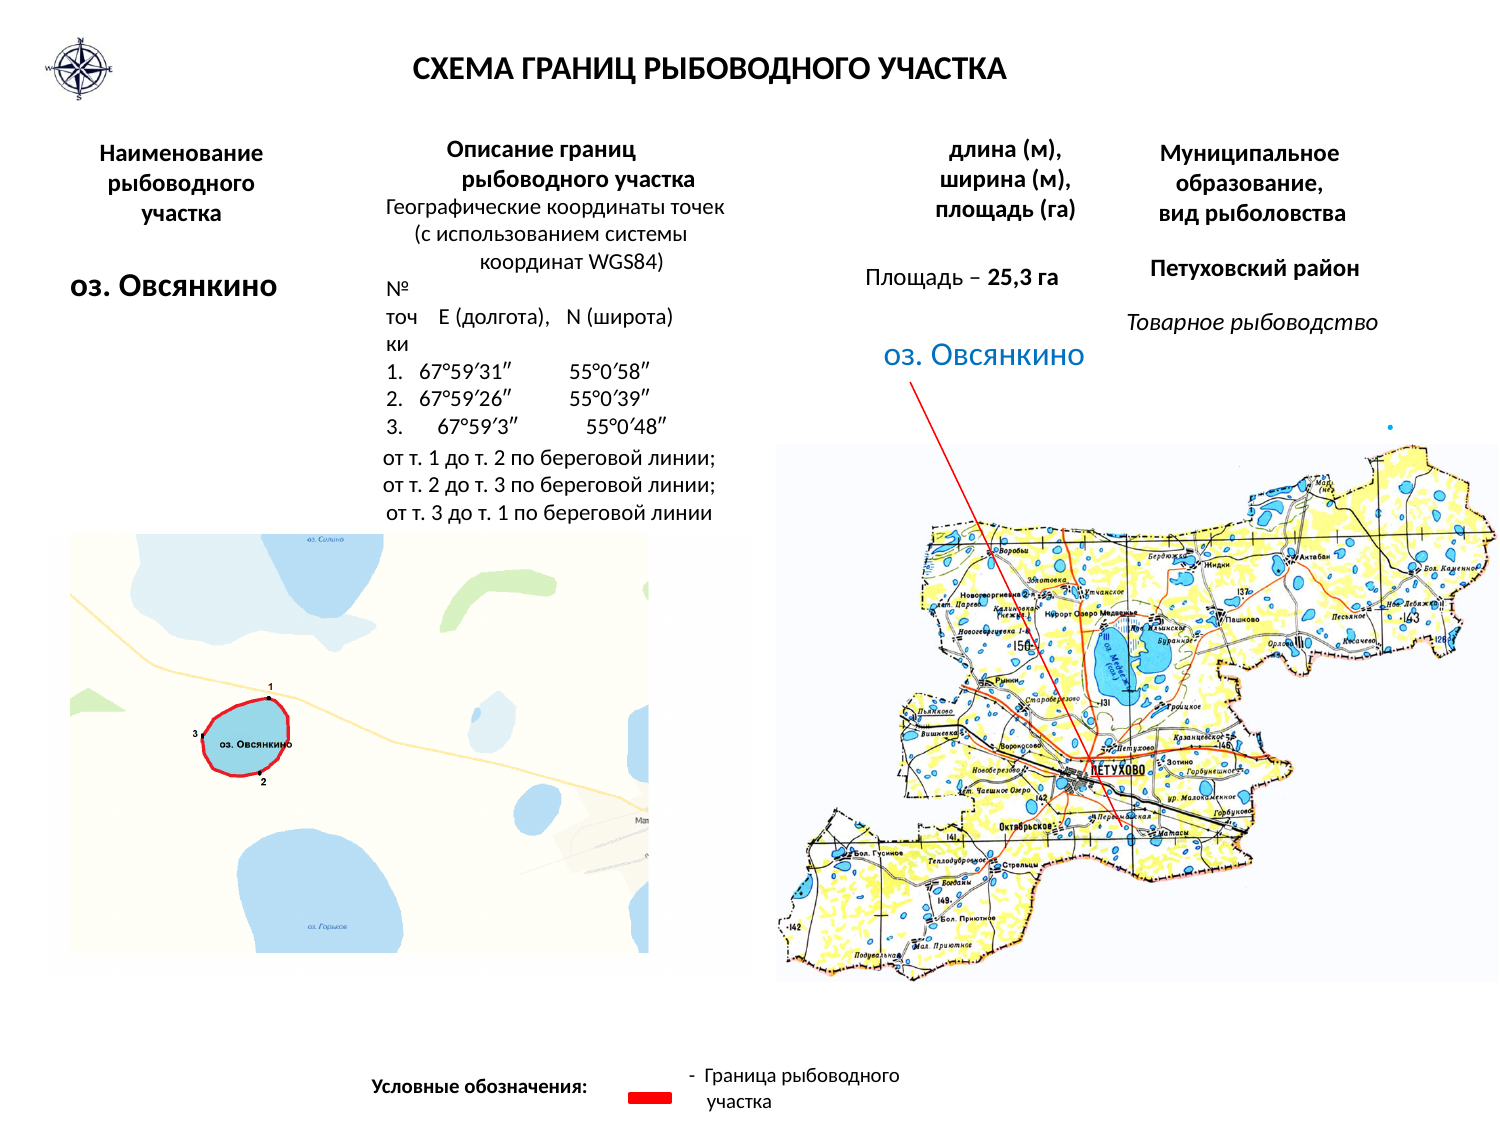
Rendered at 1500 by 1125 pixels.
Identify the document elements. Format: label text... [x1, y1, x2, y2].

text_box - Граница рыбоводного участка [668, 1050, 952, 1121]
text_box Описание границ рыбоводного участка [383, 125, 774, 201]
text_box Наименование рыбоводного участка [53, 128, 310, 234]
picture [46, 531, 757, 975]
text_box Условные обозначения: [320, 1065, 640, 1106]
text_box Площадь – 25,3 га [850, 252, 1097, 328]
text_box оз. Овсянкино [25, 255, 323, 311]
text_box СХЕМА ГРАНИЦ РЫБОВОДНОГО УЧАСТКА [398, 38, 1190, 94]
text_box [640, 1094, 671, 1102]
picture [776, 444, 1498, 982]
text_box оз. Овсянкино [868, 328, 1101, 380]
text_box от т. 1 до т. 2 по береговой линии; от т. 2 до т. 3 по береговой линии; от т. 3 до т. 1 по береговой линии [366, 434, 733, 529]
text_box Географические координаты точек (с использованием системы координат WGS84) № точ Е (долгота), N (широта) ки 1. 67°59′31″ 55°0′58″ 2. 67°59′26″ 55°0′39″ 67°59′3″ 55°0′48″ [371, 183, 773, 447]
text_box Товарное рыбоводство [1052, 298, 1454, 344]
text_box Петуховский район [1010, 243, 1500, 320]
text_box Муниципальное образование, вид рыболовства [1128, 128, 1378, 234]
text_box длина (м), ширина (м), площадь (га) [920, 125, 1092, 231]
picture [43, 36, 113, 101]
